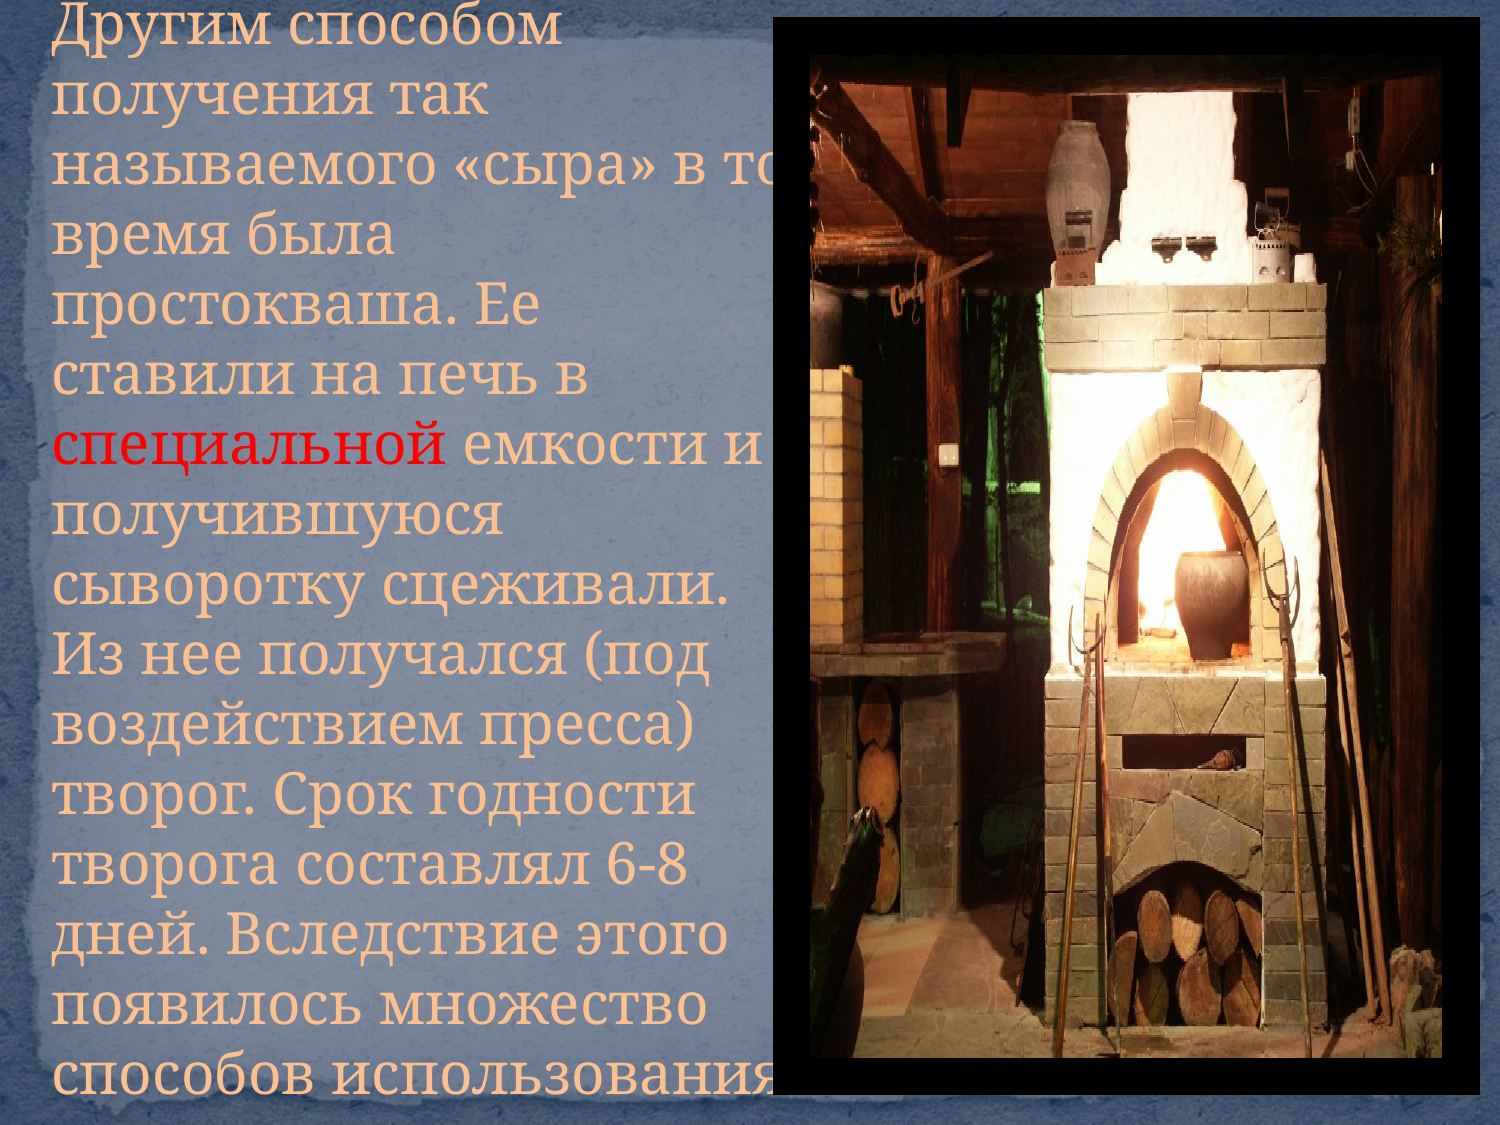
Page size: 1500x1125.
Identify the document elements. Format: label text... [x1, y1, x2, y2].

picture [810, 54, 1444, 1059]
text_box Другим способом получения так называемого «сыра» в то время была простокваша. Ее ставили на печь в специальной емкости и получившуюся сыворотку сцеживали. Из нее получался (под воздействием пресса) творог. Срок годности творога составлял 6-8 дней. Вследствие этого появилось множество способов использования творога в процессе приготовления пищи. [36, 0, 811, 1125]
